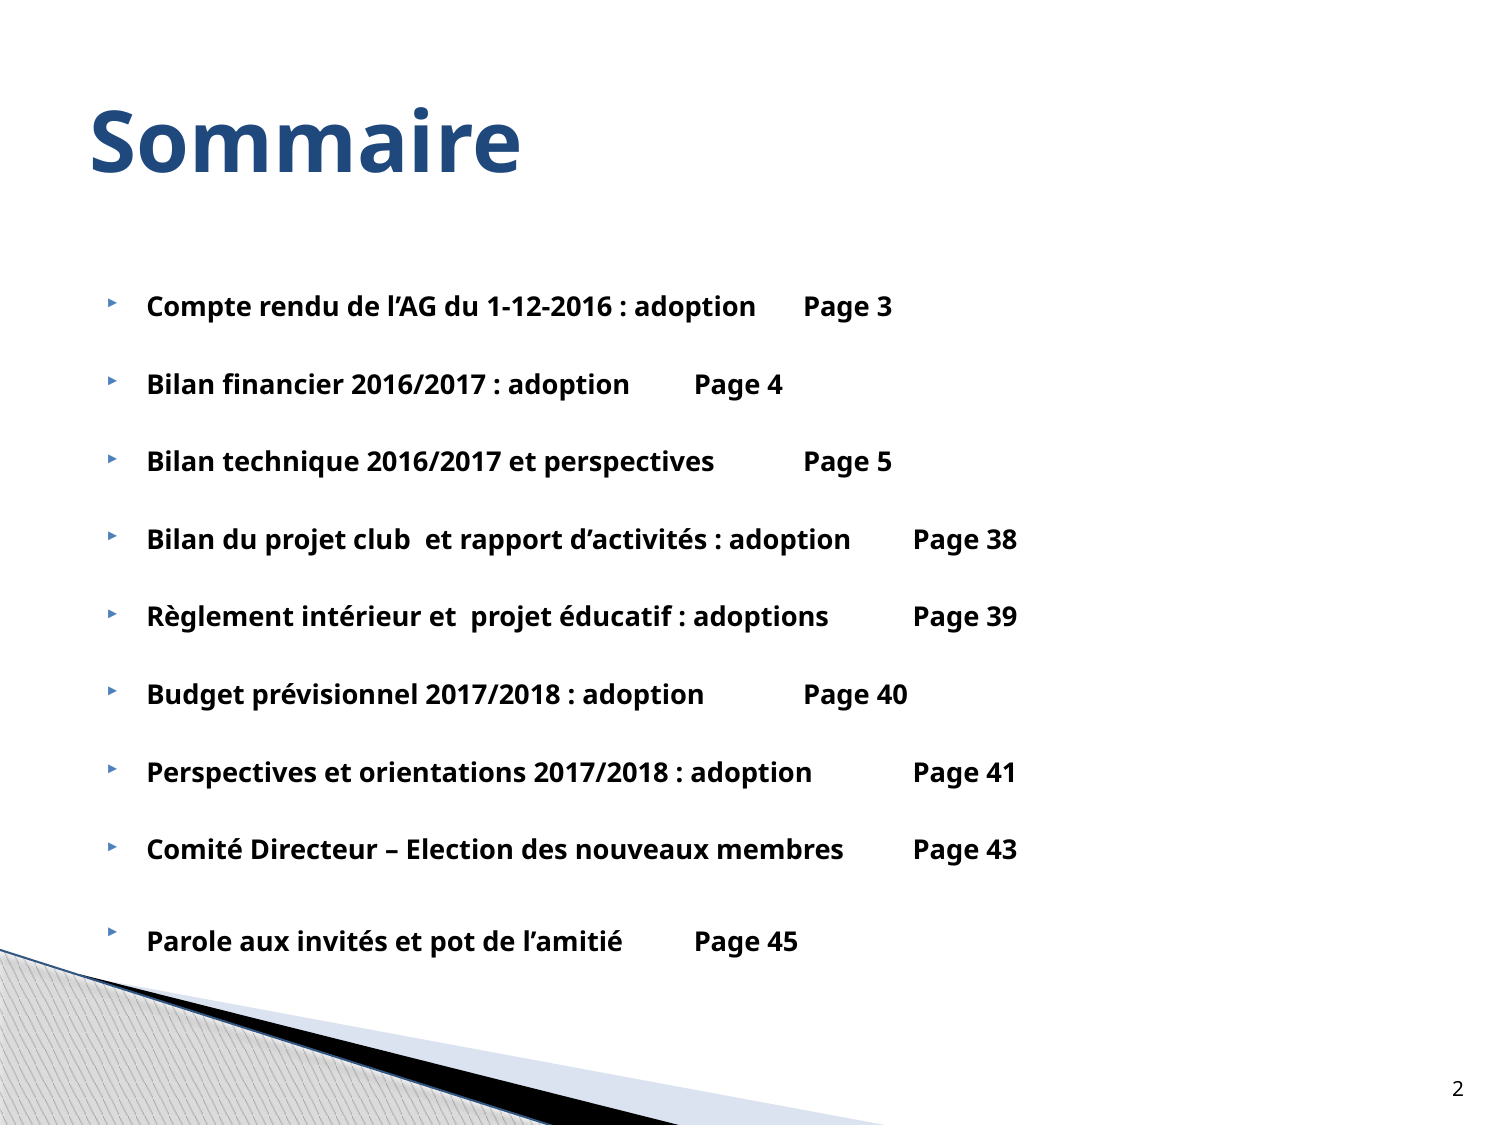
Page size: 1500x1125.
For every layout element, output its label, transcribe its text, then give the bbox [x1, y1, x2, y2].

title Sommaire [75, 45, 1425, 233]
slide_number 2 [1418, 1051, 1479, 1112]
list Compte rendu de l’AG du 1-12-2016 : adoption Page 3 Bilan financier 2016/2017 : adoption Page 4 Bilan technique 2016/2017 et perspectives Page 5 Bilan du projet club et rapport d’activités : adoption Page 38 Règlement intérieur et projet éducatif : adoptions Page 39 Budget prévisionnel 2017/2018 : adoption Page 40 Perspectives et orientations 2017/2018 : adoption Page 41 Comité Directeur – Election des nouveaux membres Page 43 Parole aux invités et pot de l’amitié Page 45 [75, 243, 1500, 986]
